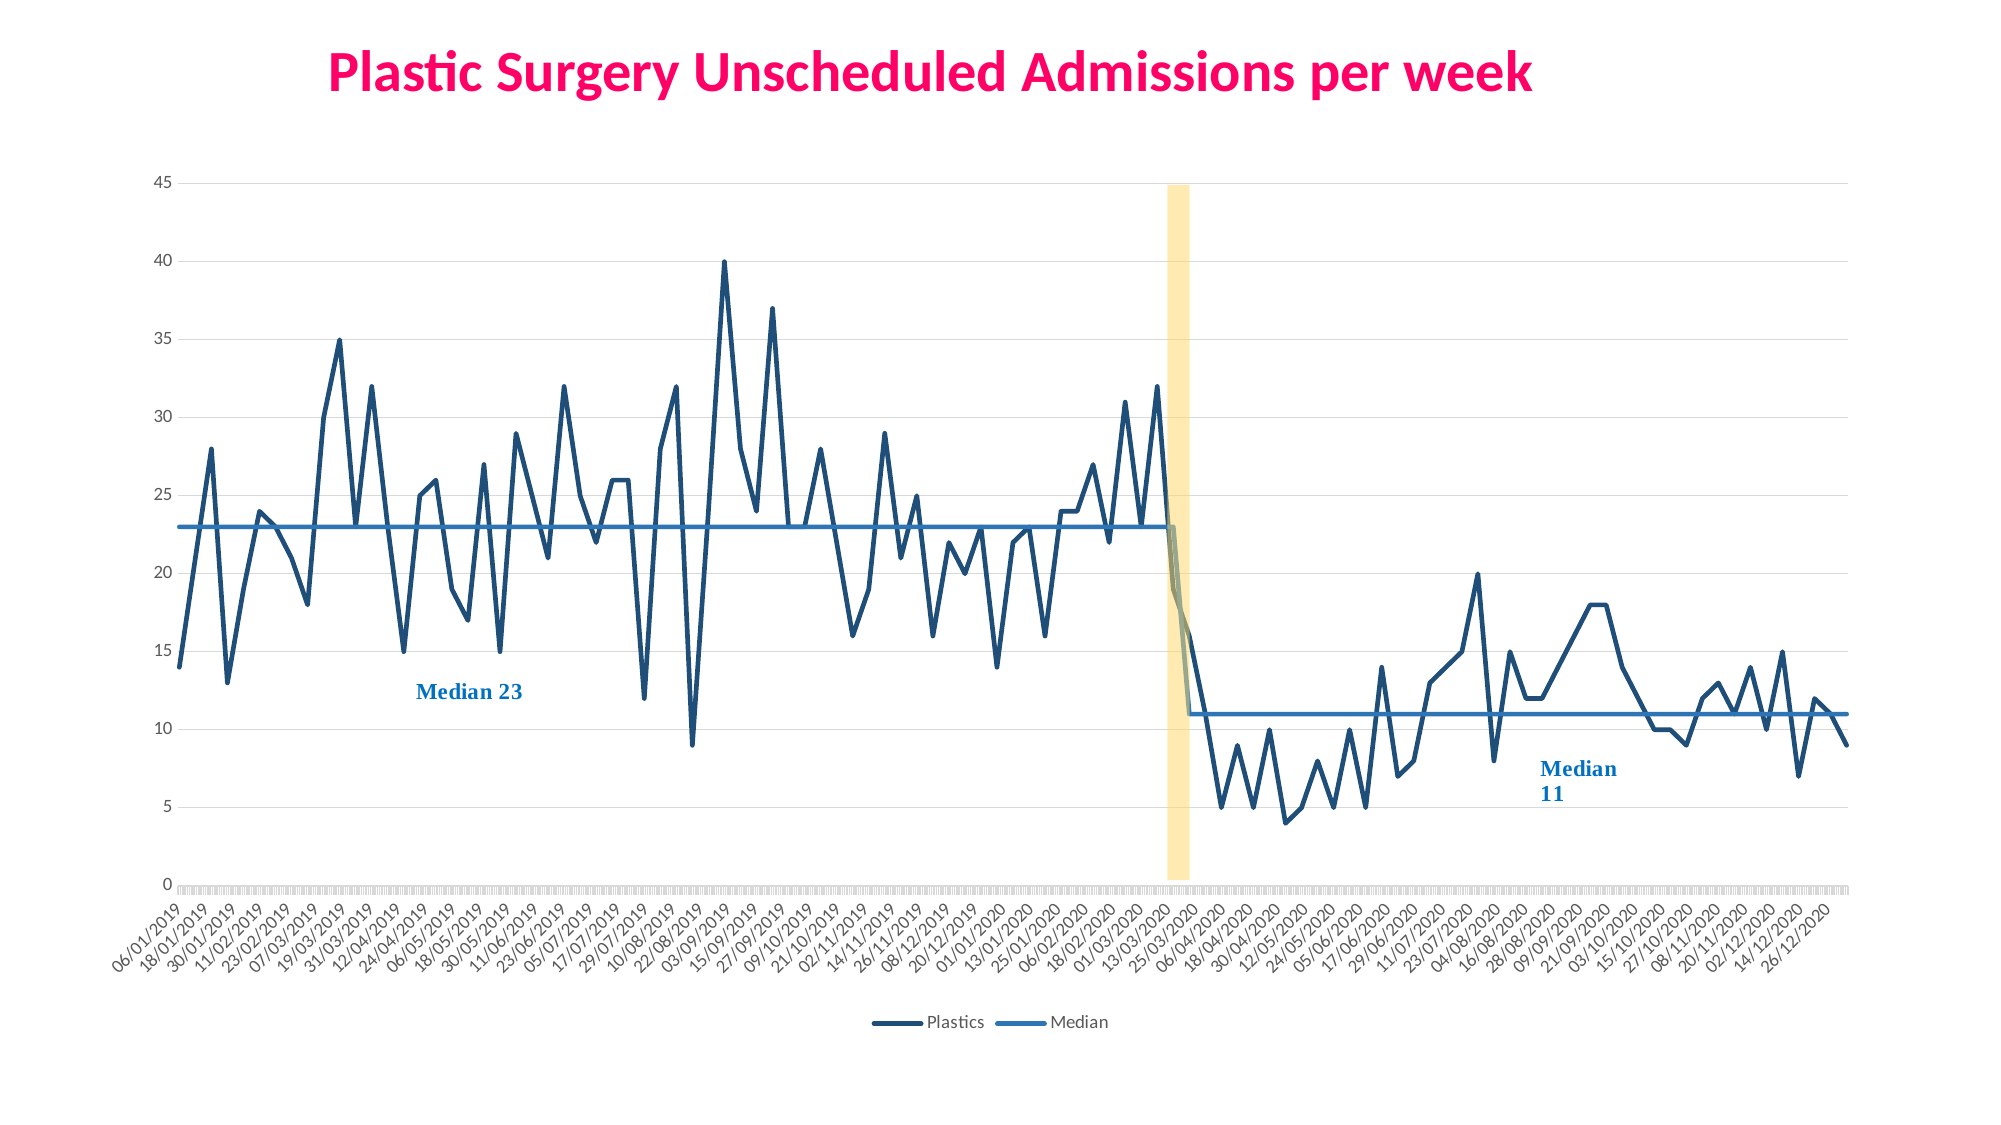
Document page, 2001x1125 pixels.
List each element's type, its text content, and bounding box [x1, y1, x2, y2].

chart [94, 160, 1888, 1040]
text_box Plastic Surgery Unscheduled Admissions per week [200, 26, 1662, 111]
